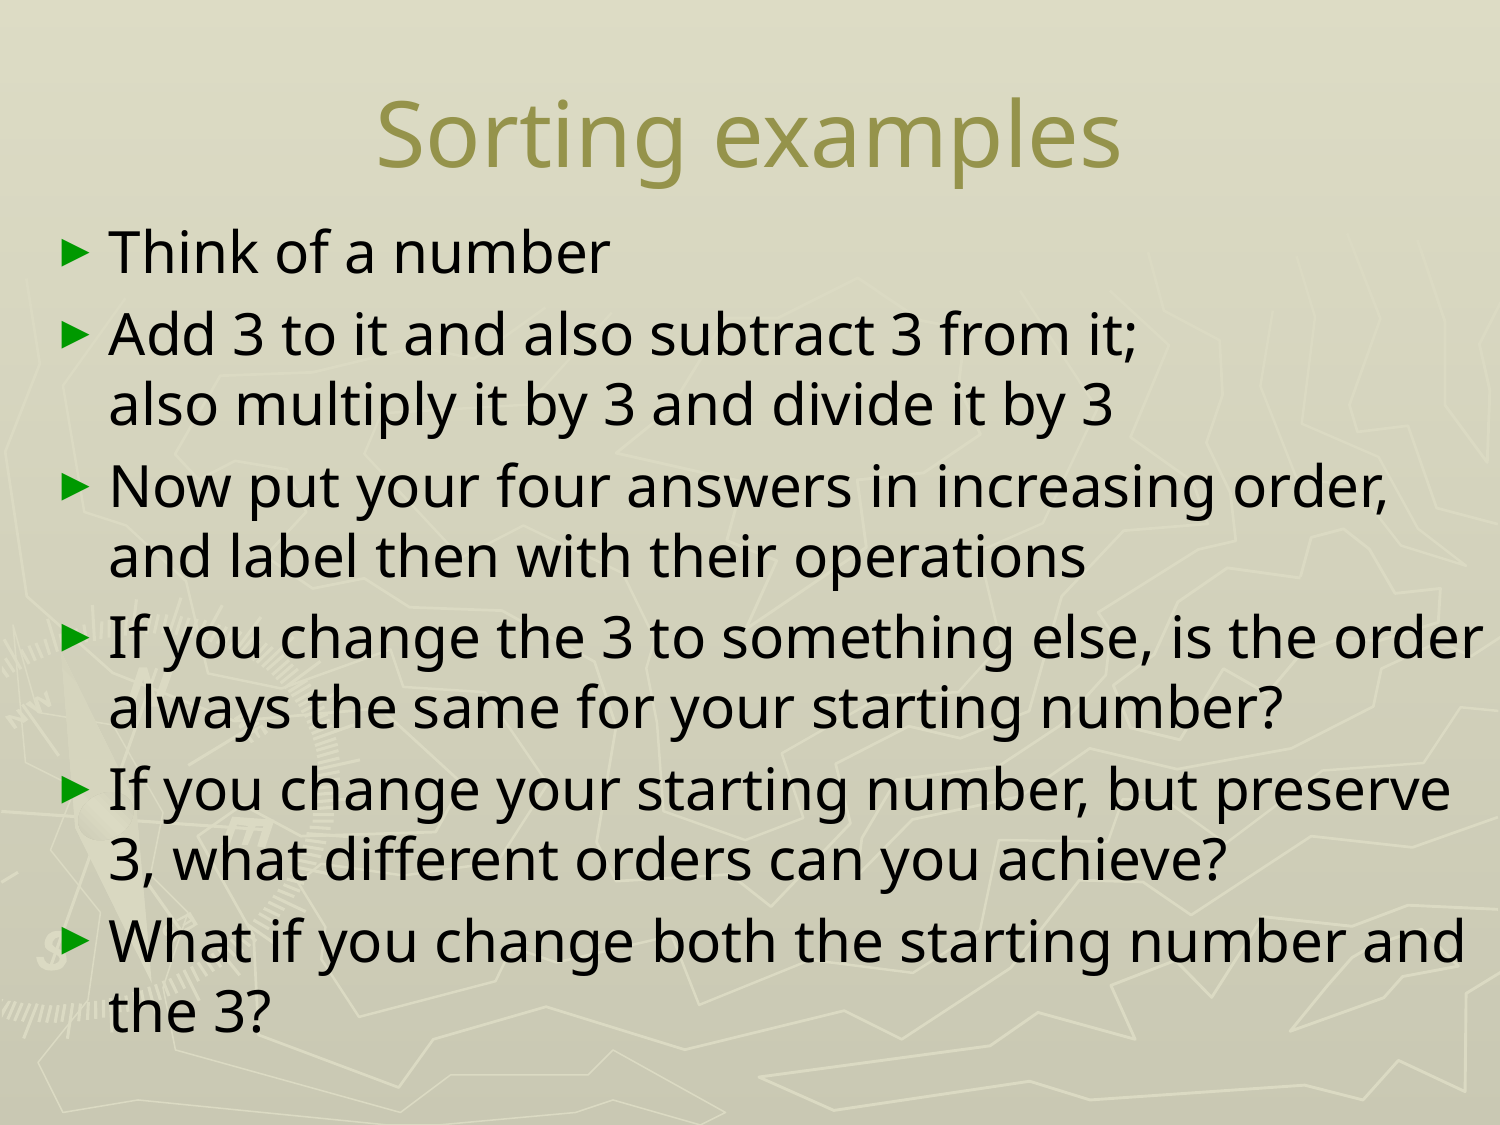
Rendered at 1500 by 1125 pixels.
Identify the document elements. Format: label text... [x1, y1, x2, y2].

title Sorting examples [49, 37, 1451, 207]
list Think of a number Add 3 to it and also subtract 3 from it; also multiply it by 3 and divide it by 3 Now put your four answers in increasing order, and label then with their operations If you change the 3 to something else, is the order always the same for your starting number? If you change your starting number, but preserve 3, what different orders can you achieve? What if you change both the starting number and the 3? [37, 207, 1500, 1125]
